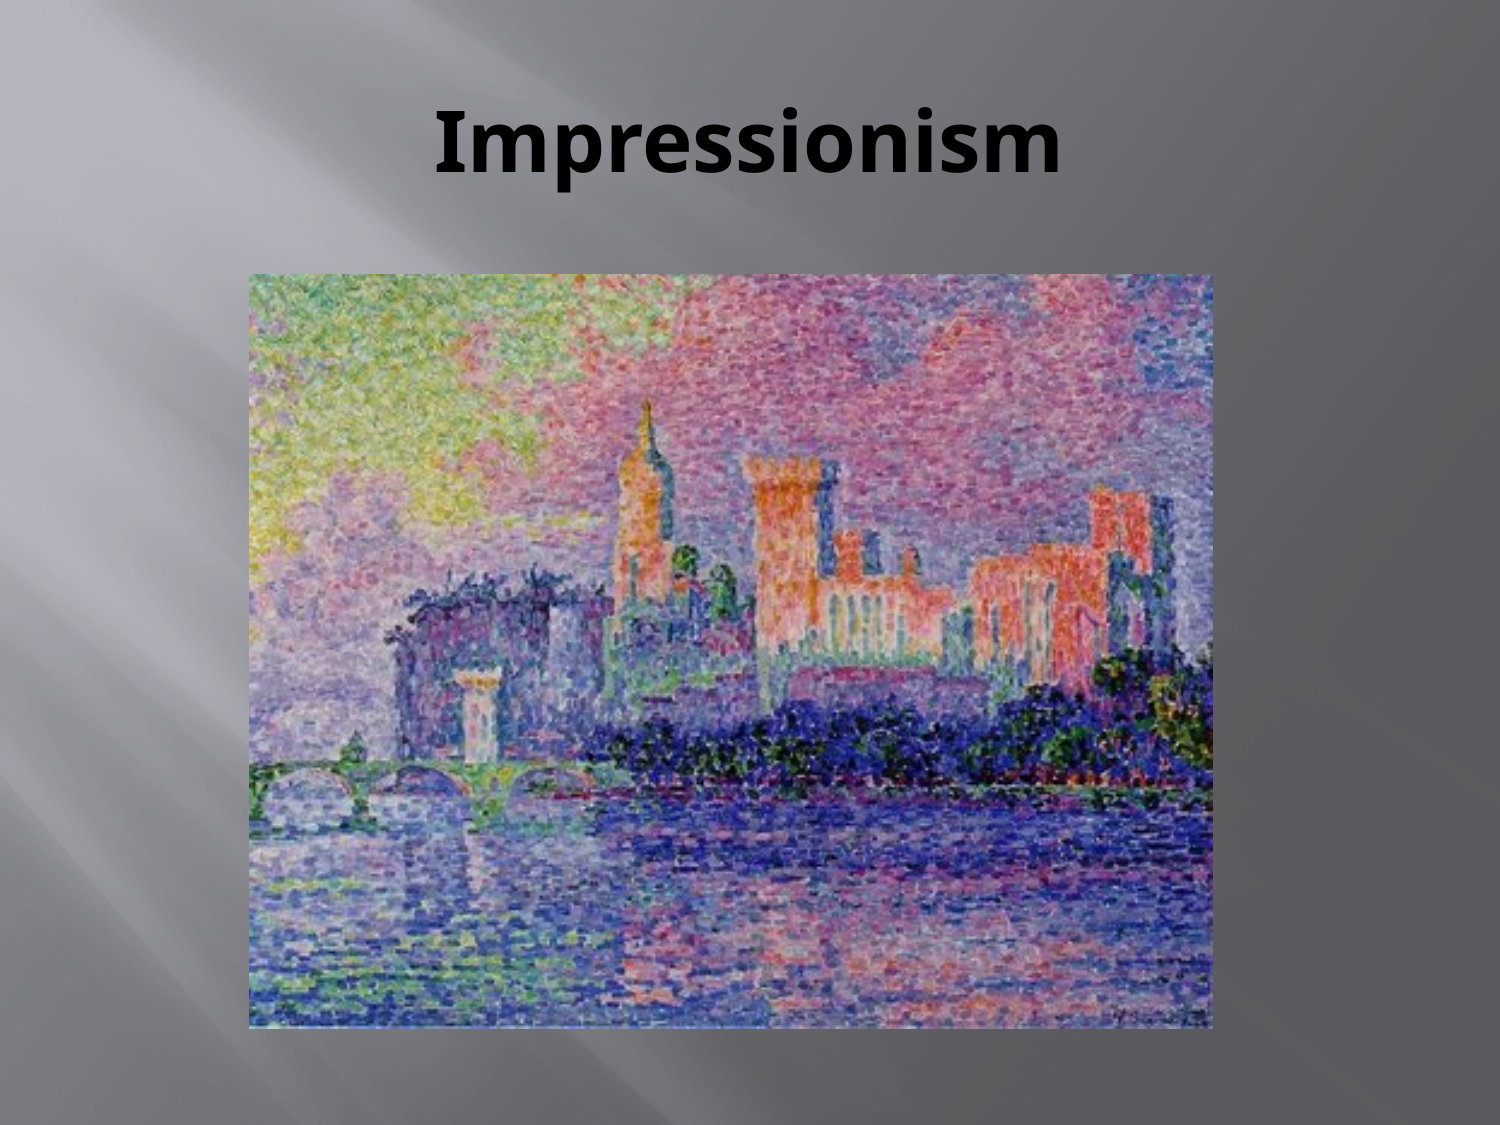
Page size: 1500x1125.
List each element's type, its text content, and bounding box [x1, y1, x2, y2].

title Impressionism [75, 45, 1425, 233]
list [249, 274, 1213, 1029]
